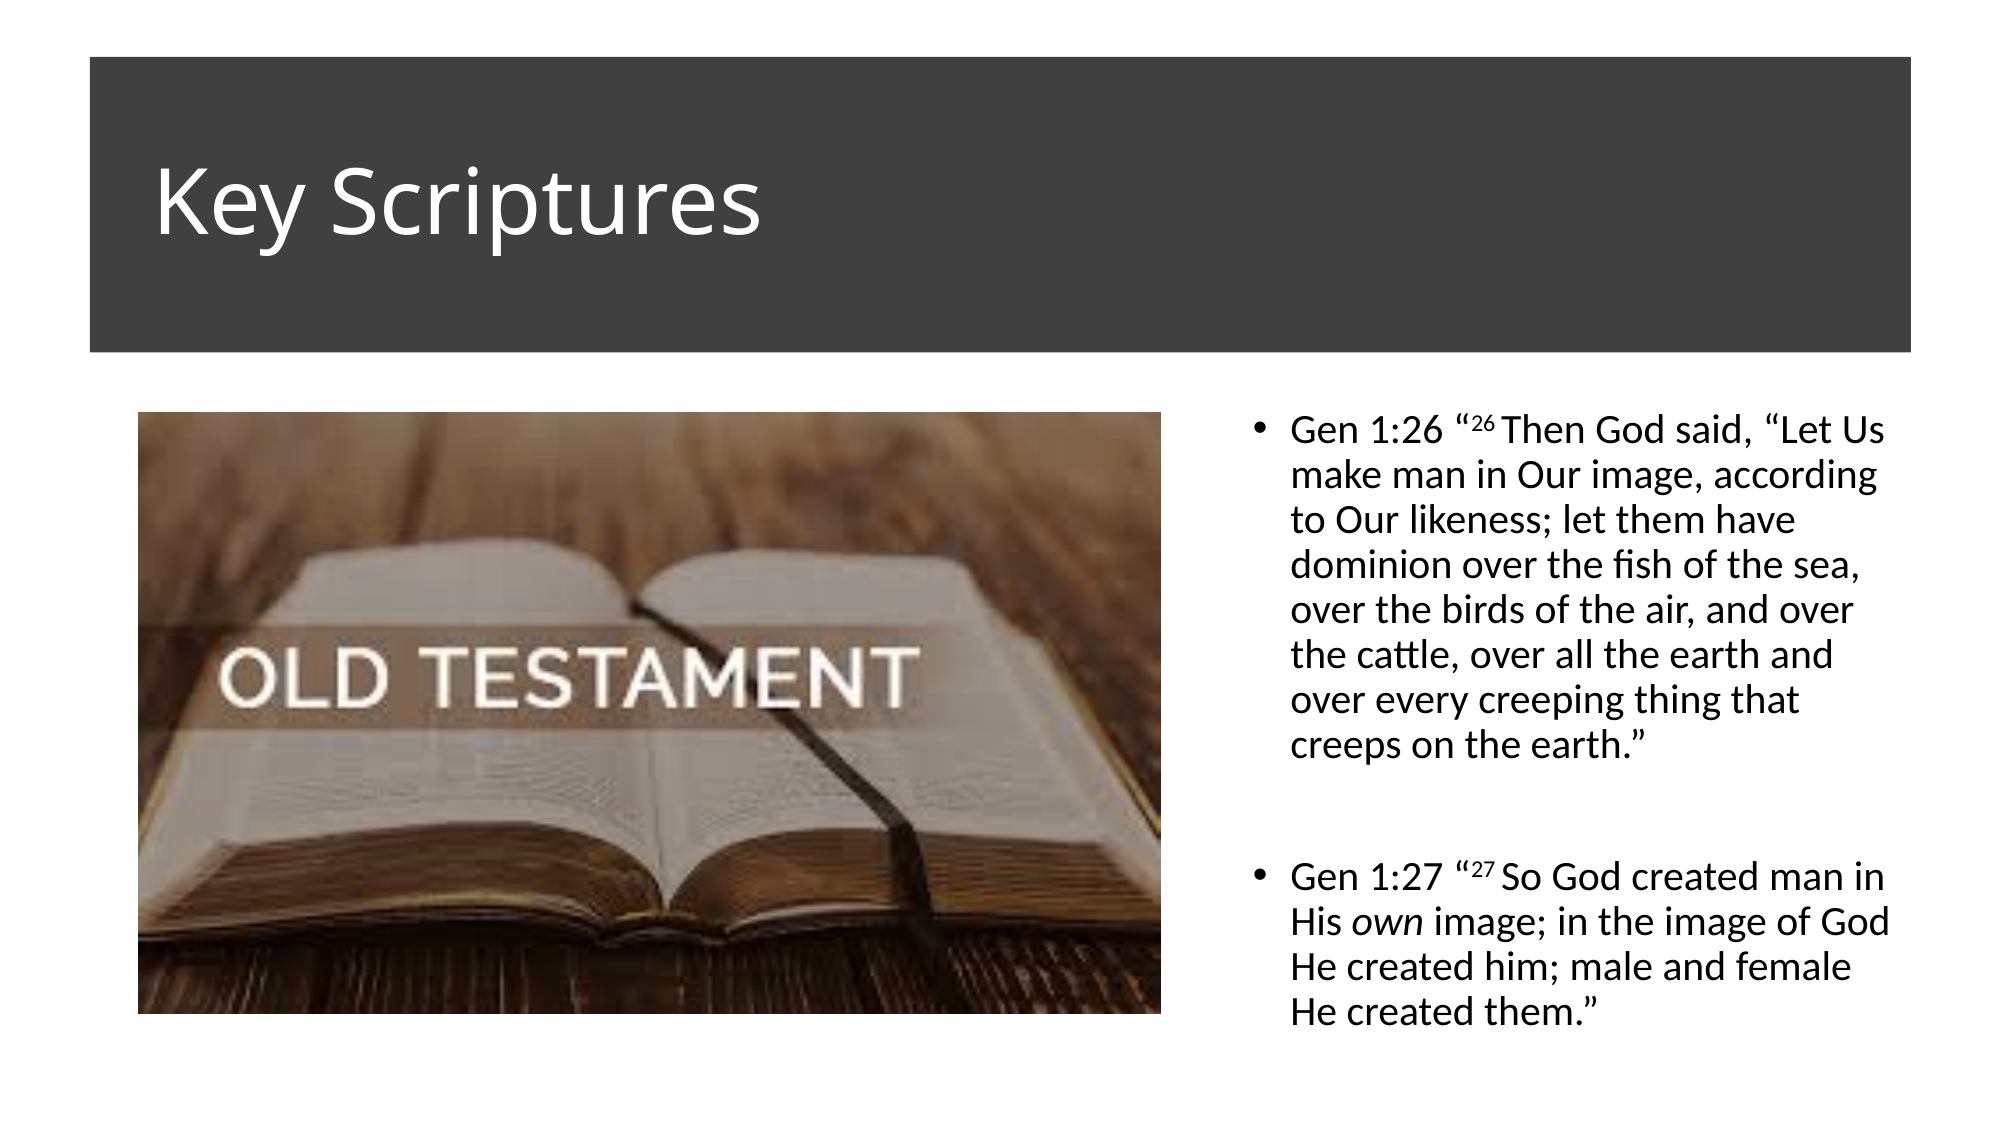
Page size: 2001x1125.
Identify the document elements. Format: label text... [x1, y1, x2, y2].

title Key Scriptures [137, 96, 1863, 314]
list Gen 1:26 “26 Then God said, “Let Us make man in Our image, according to Our likeness; let them have dominion over the fish of the sea, over the birds of the air, and over the cattle, over all the earth and over every creeping thing that creeps on the earth.” Gen 1:27 “27 So God created man in His own image; in the image of God He created him; male and female He created them.” [1237, 412, 1911, 1029]
picture [137, 412, 1161, 1014]
text_box [89, 56, 1912, 353]
